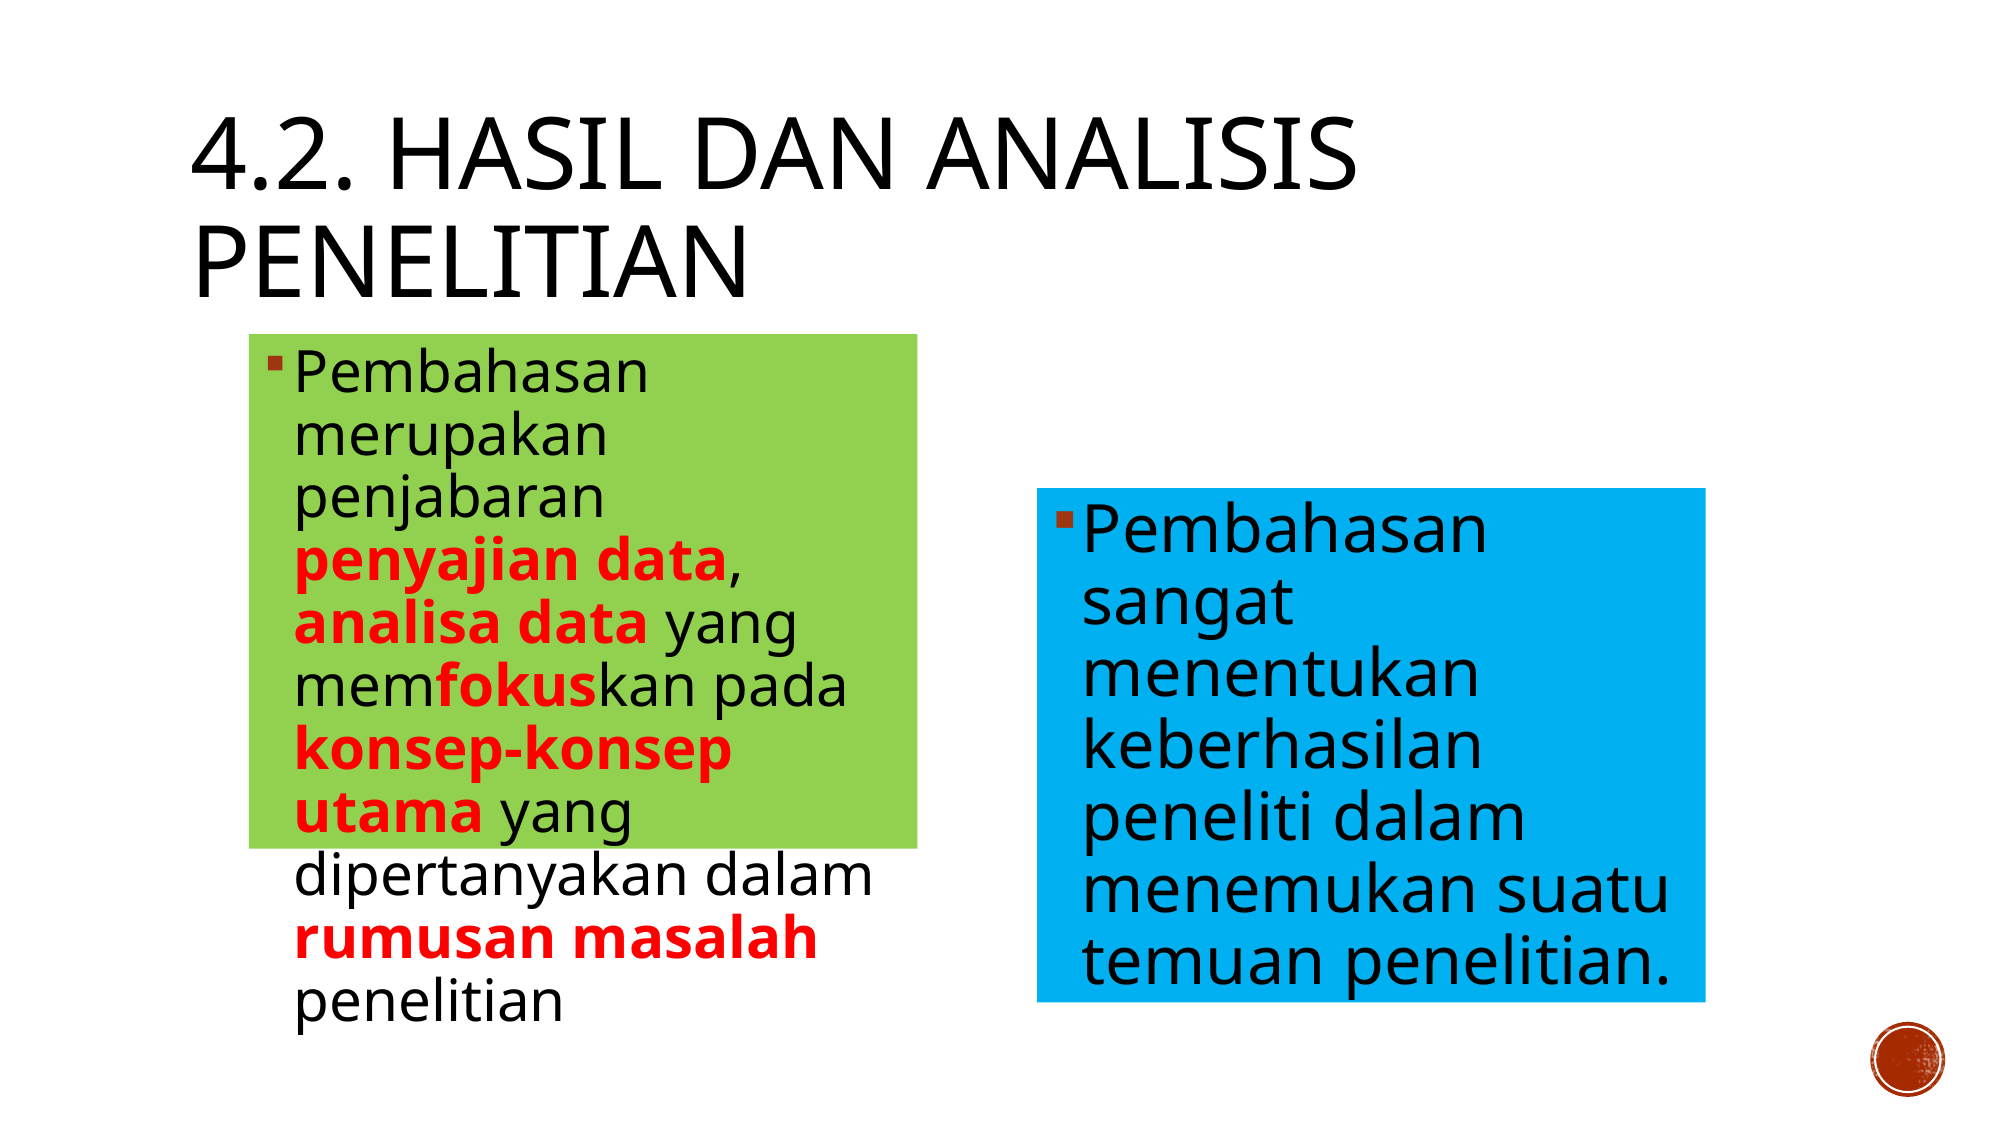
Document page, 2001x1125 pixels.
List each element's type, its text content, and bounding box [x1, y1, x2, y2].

text_box Pembahasan sangat menentukan keberhasilan peneliti dalam menemukan suatu temuan penelitian. [1037, 488, 1706, 1003]
text_box Pembahasan merupakan penjabaran penyajian data, analisa data yang memfokuskan pada konsep-konsep utama yang dipertanyakan dalam rumusan masalah penelitian [248, 334, 918, 849]
title 4.2. hasil dan analisis penelitian [175, 79, 1826, 344]
